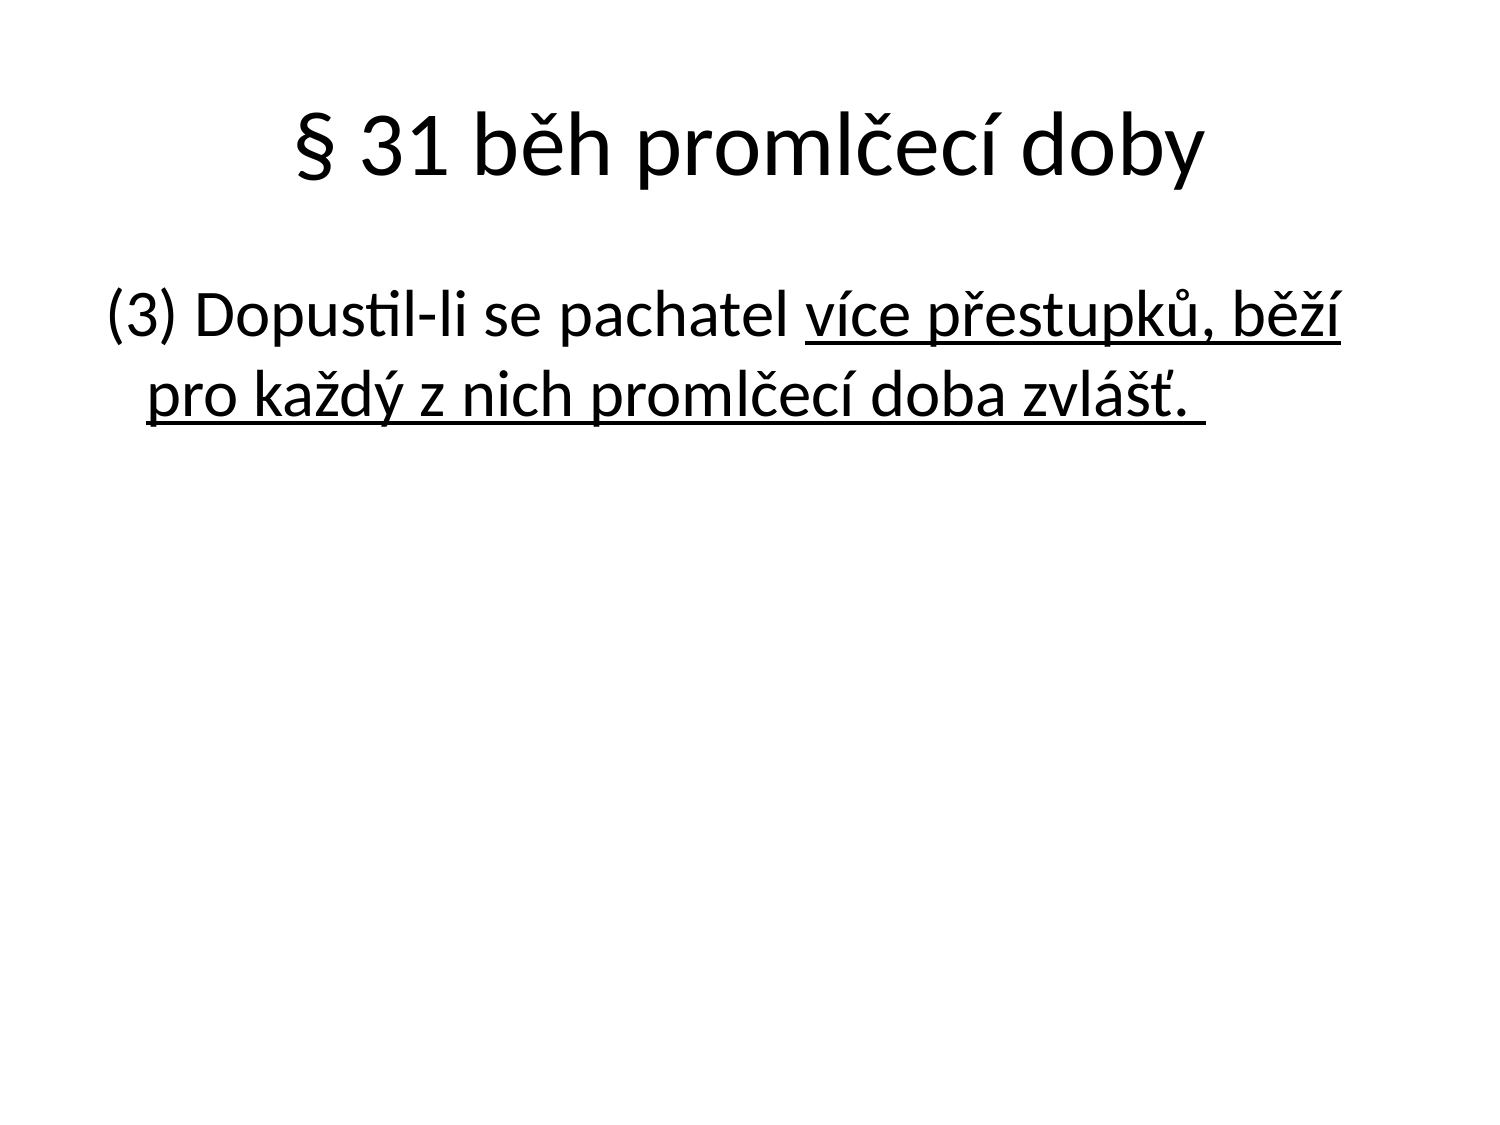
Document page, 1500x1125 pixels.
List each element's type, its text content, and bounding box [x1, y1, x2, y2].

list (3) Dopustil-li se pachatel více přestupků, běží pro každý z nich promlčecí doba zvlášť. [75, 262, 1425, 1005]
title § 31 běh promlčecí doby [75, 45, 1425, 233]
